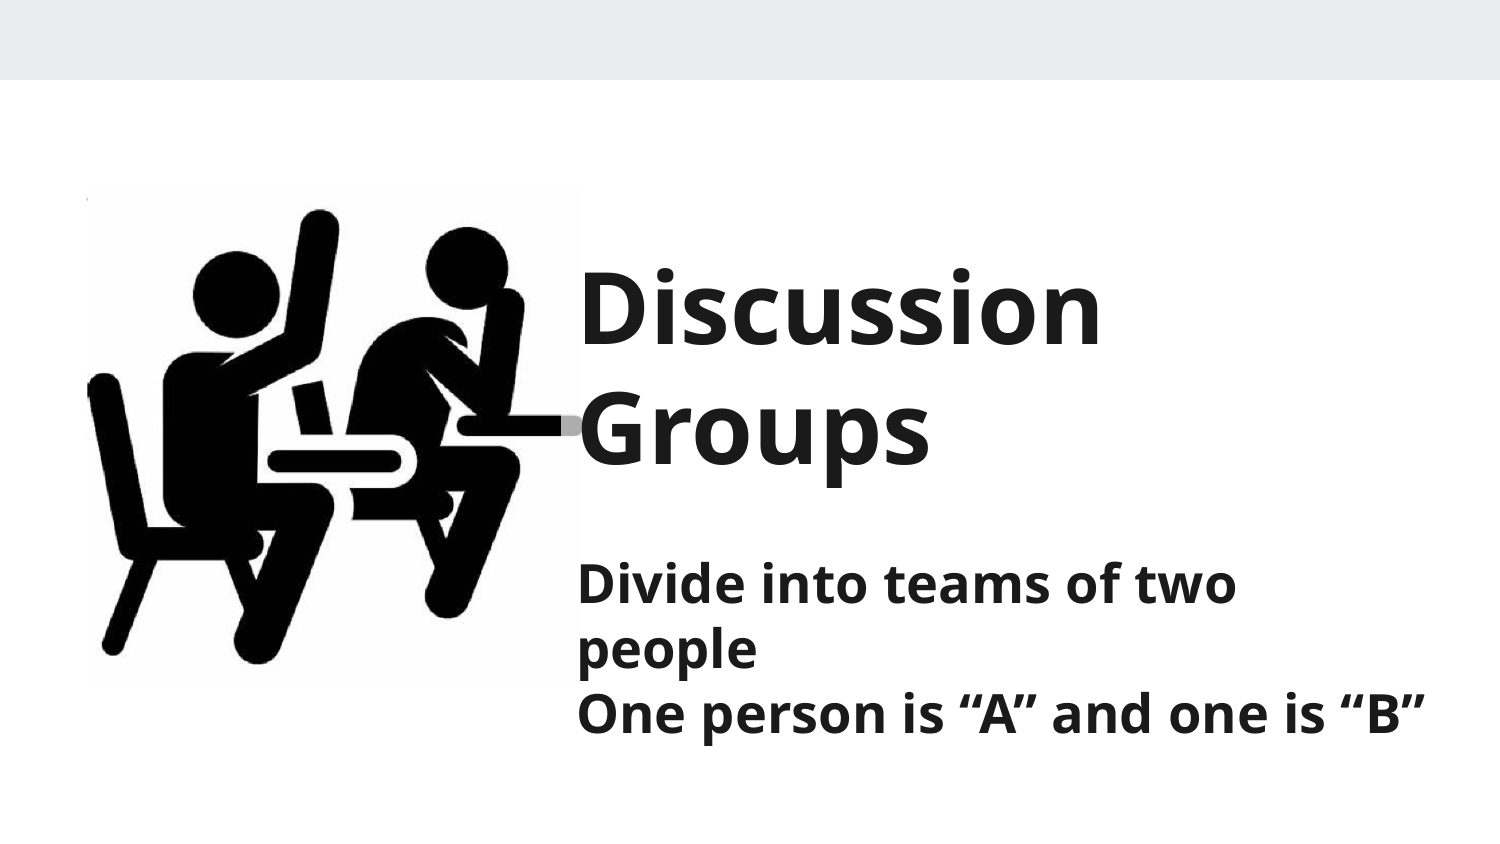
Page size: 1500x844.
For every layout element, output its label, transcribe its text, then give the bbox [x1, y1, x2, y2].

title Discussion Groups Divide into teams of two people One person is “A” and one is “B” [586, 229, 1447, 562]
picture [86, 188, 582, 684]
